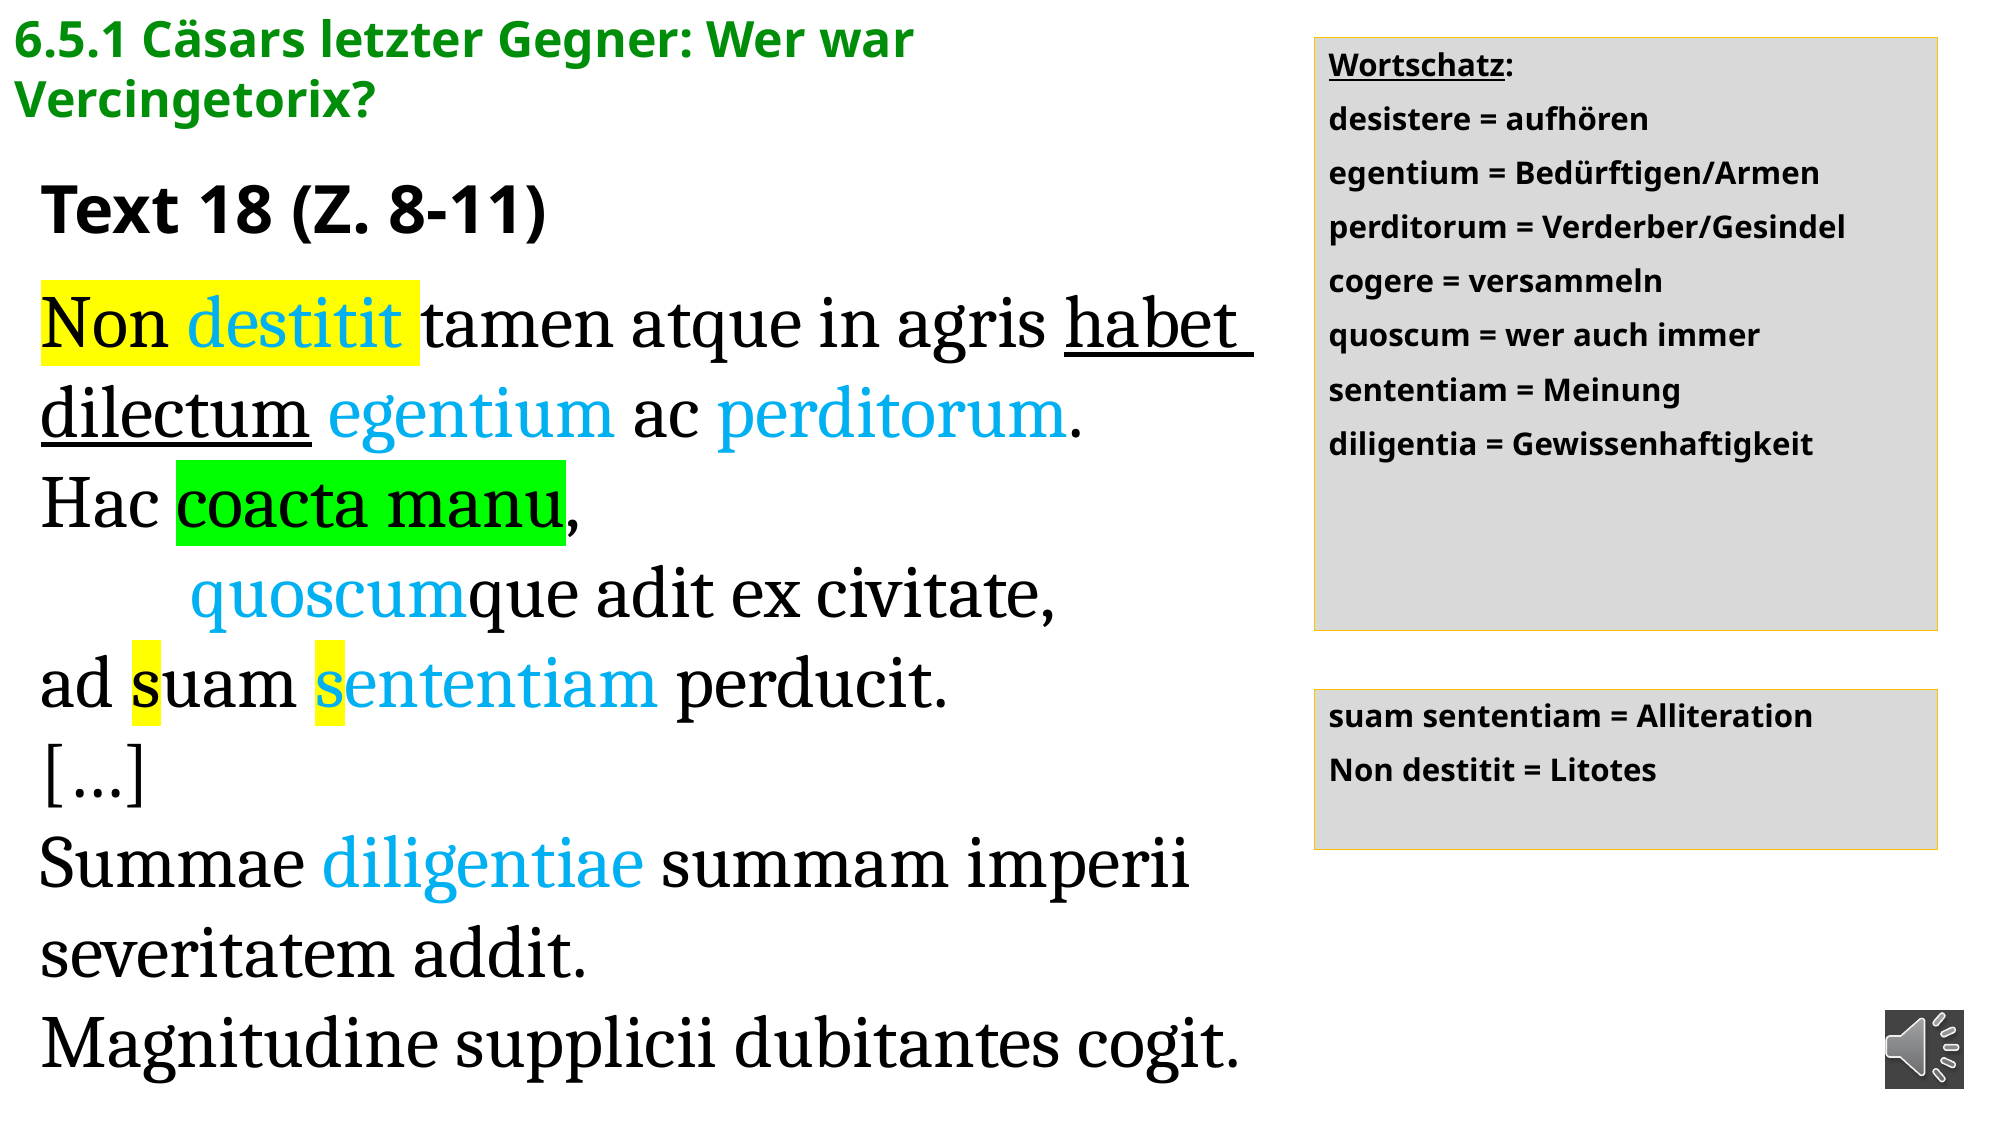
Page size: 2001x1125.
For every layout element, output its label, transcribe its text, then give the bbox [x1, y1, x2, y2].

picture [1884, 1009, 1965, 1090]
text_box 6.5.1 Cäsars letzter Gegner: Wer war Vercingetorix? [0, 0, 1150, 135]
slide_number 5 [1684, 1042, 1938, 1103]
text_box Wortschatz: desistere = aufhören egentium = Bedürftigen/Armen perditorum = Verderber/Gesindel cogere = versammeln quoscum = wer auch immer sententiam = Meinung diligentia = Gewissenhaftigkeit [1314, 37, 1938, 631]
text_box suam sententiam = Alliteration Non destitit = Litotes [1314, 689, 1938, 850]
text_box Text 18 (Z. 8-11) Non destitit tamen atque in agris habet dilectum egentium ac perditorum. Hac coacta manu, quoscumque adit ex civitate, ad suam sententiam perducit. […] Summae diligentiae summam imperii severitatem addit. Magnitudine supplicii dubitantes cogit. [26, 144, 1308, 1124]
